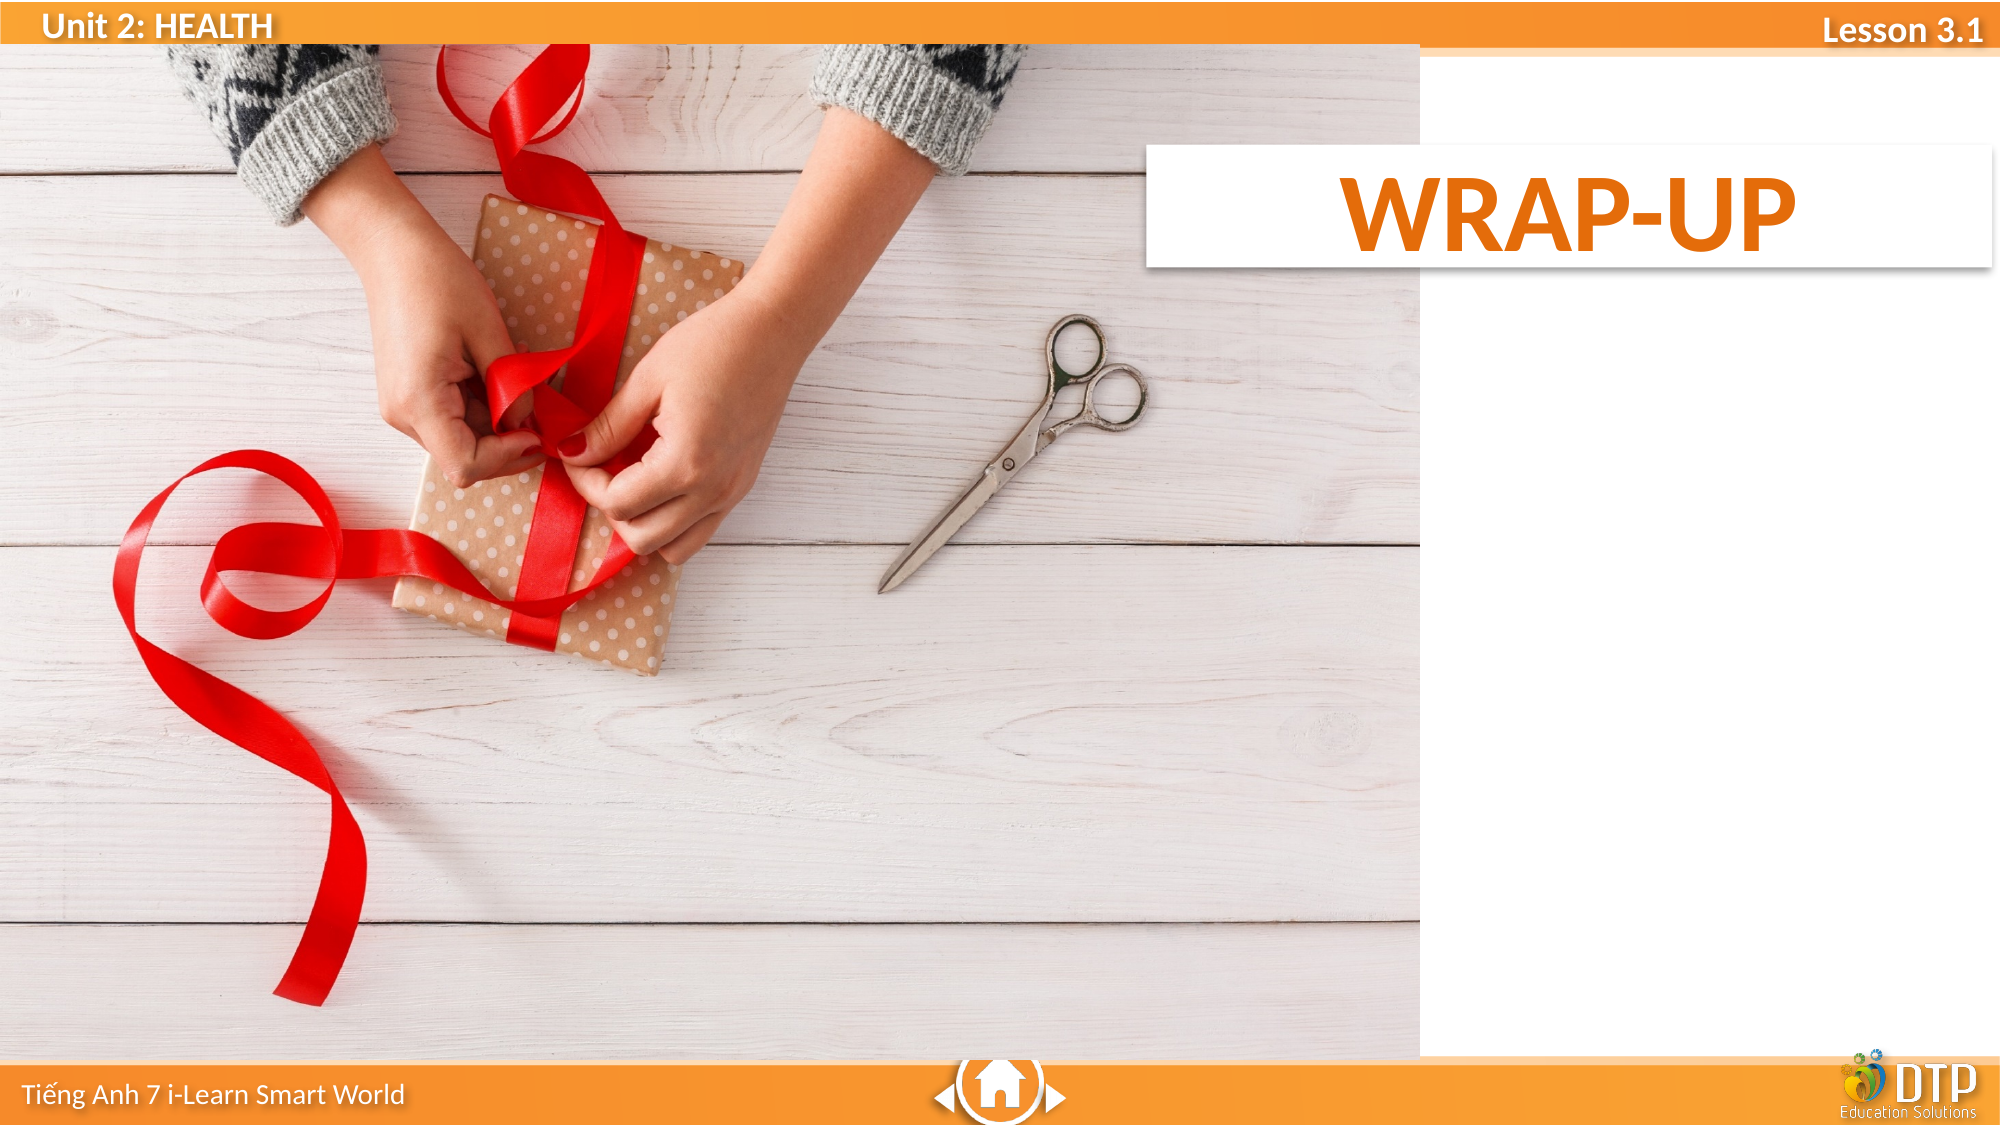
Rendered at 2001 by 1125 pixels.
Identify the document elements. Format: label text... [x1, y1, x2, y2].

text_box WRAP-UP [1424, 144, 1993, 268]
picture [0, 2, 2000, 1125]
